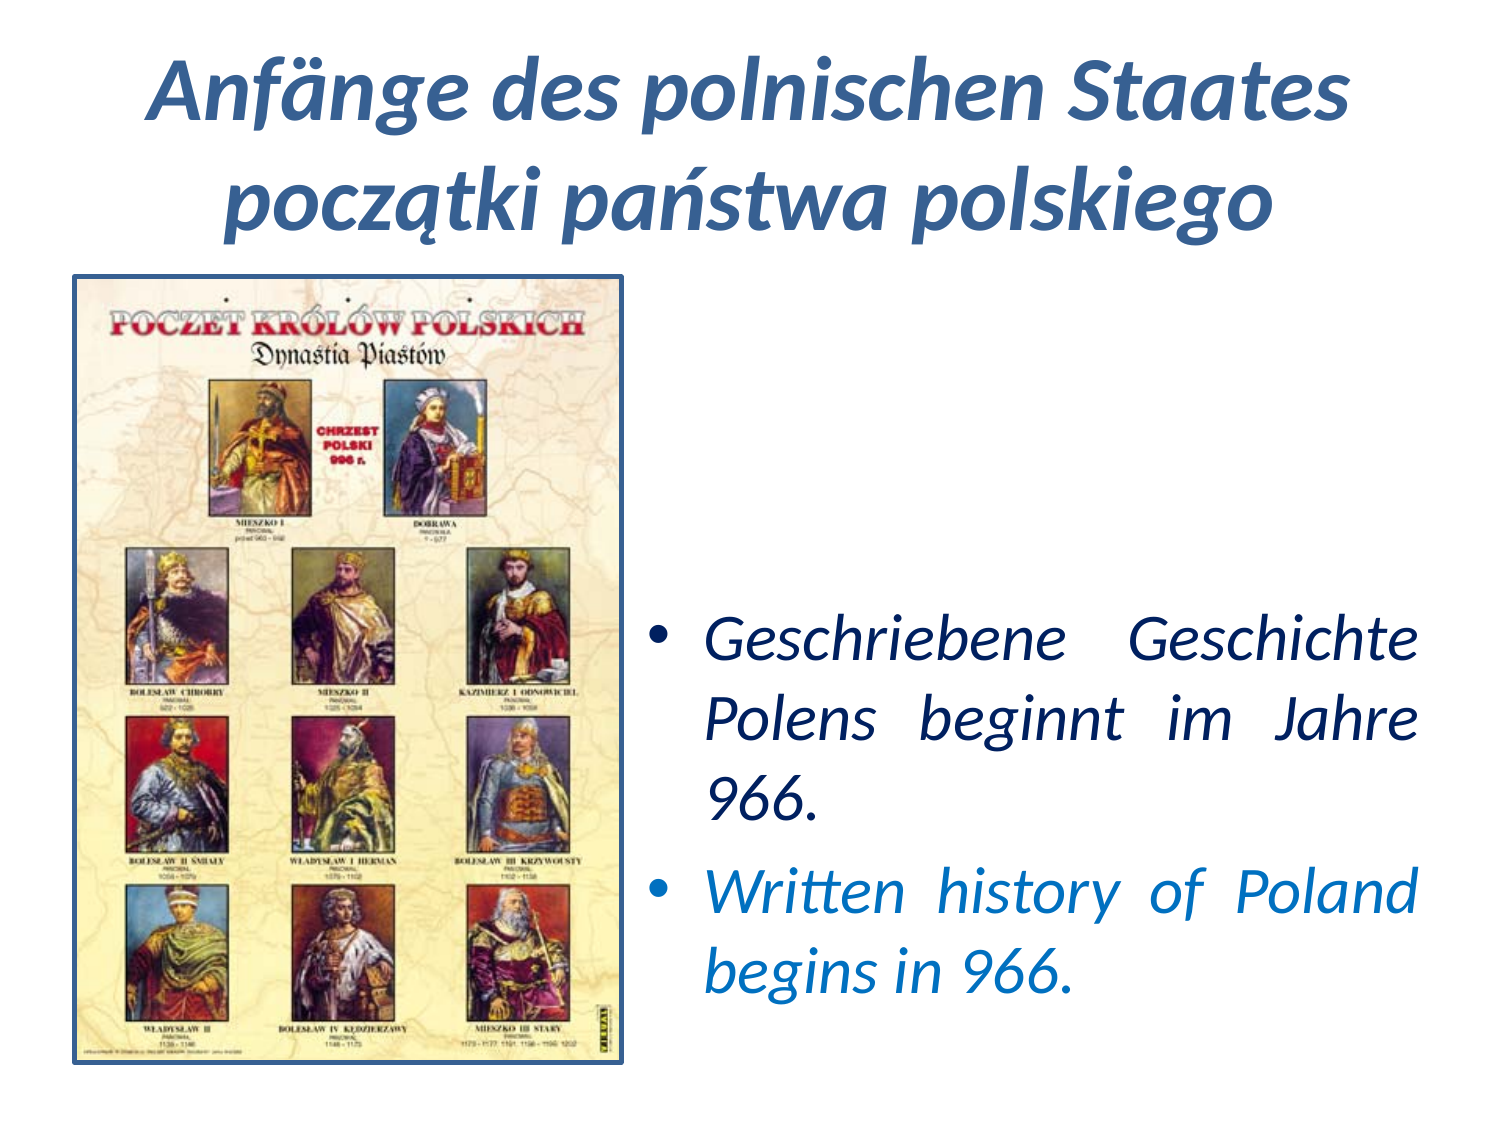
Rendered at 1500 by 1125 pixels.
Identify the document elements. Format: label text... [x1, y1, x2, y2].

list Geschriebene Geschichte Polens beginnt im Jahre 966. Written history of Poland begins in 966. [631, 586, 1436, 1055]
picture [76, 278, 620, 1061]
title Anfänge des polnischen Staates początki państwa polskiego [75, 45, 1425, 233]
